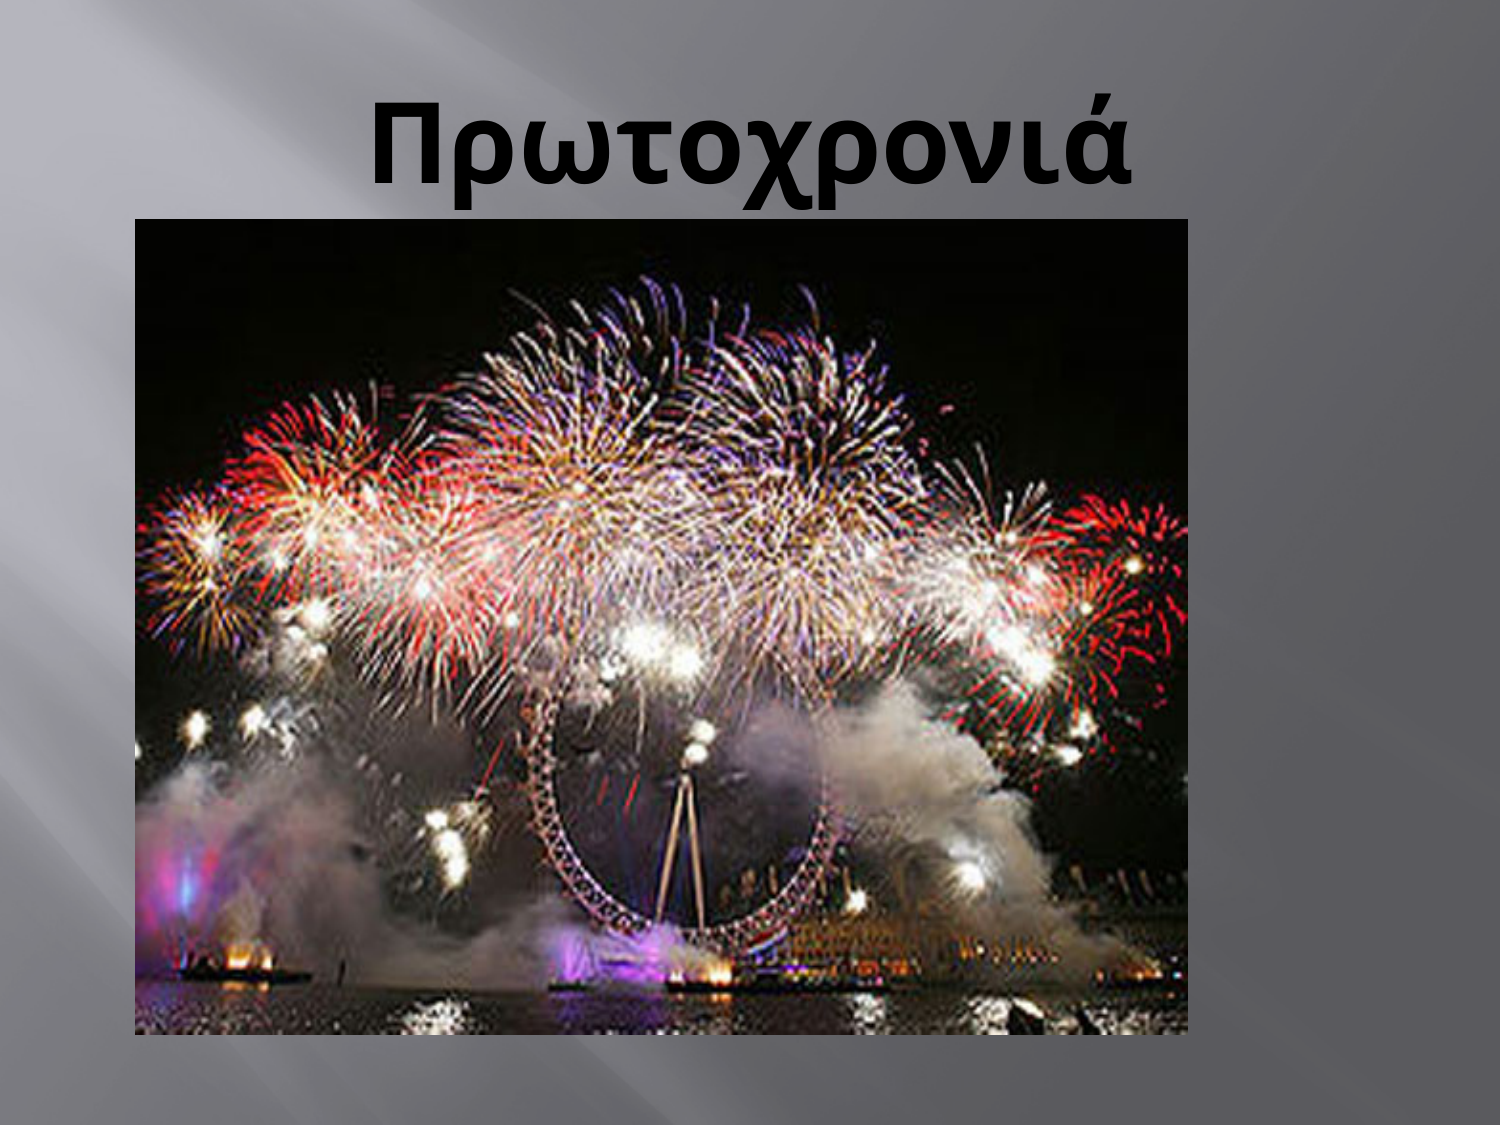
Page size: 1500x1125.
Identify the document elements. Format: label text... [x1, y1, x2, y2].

title Πρωτοχρονιά [75, 45, 1425, 233]
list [135, 219, 1188, 1036]
